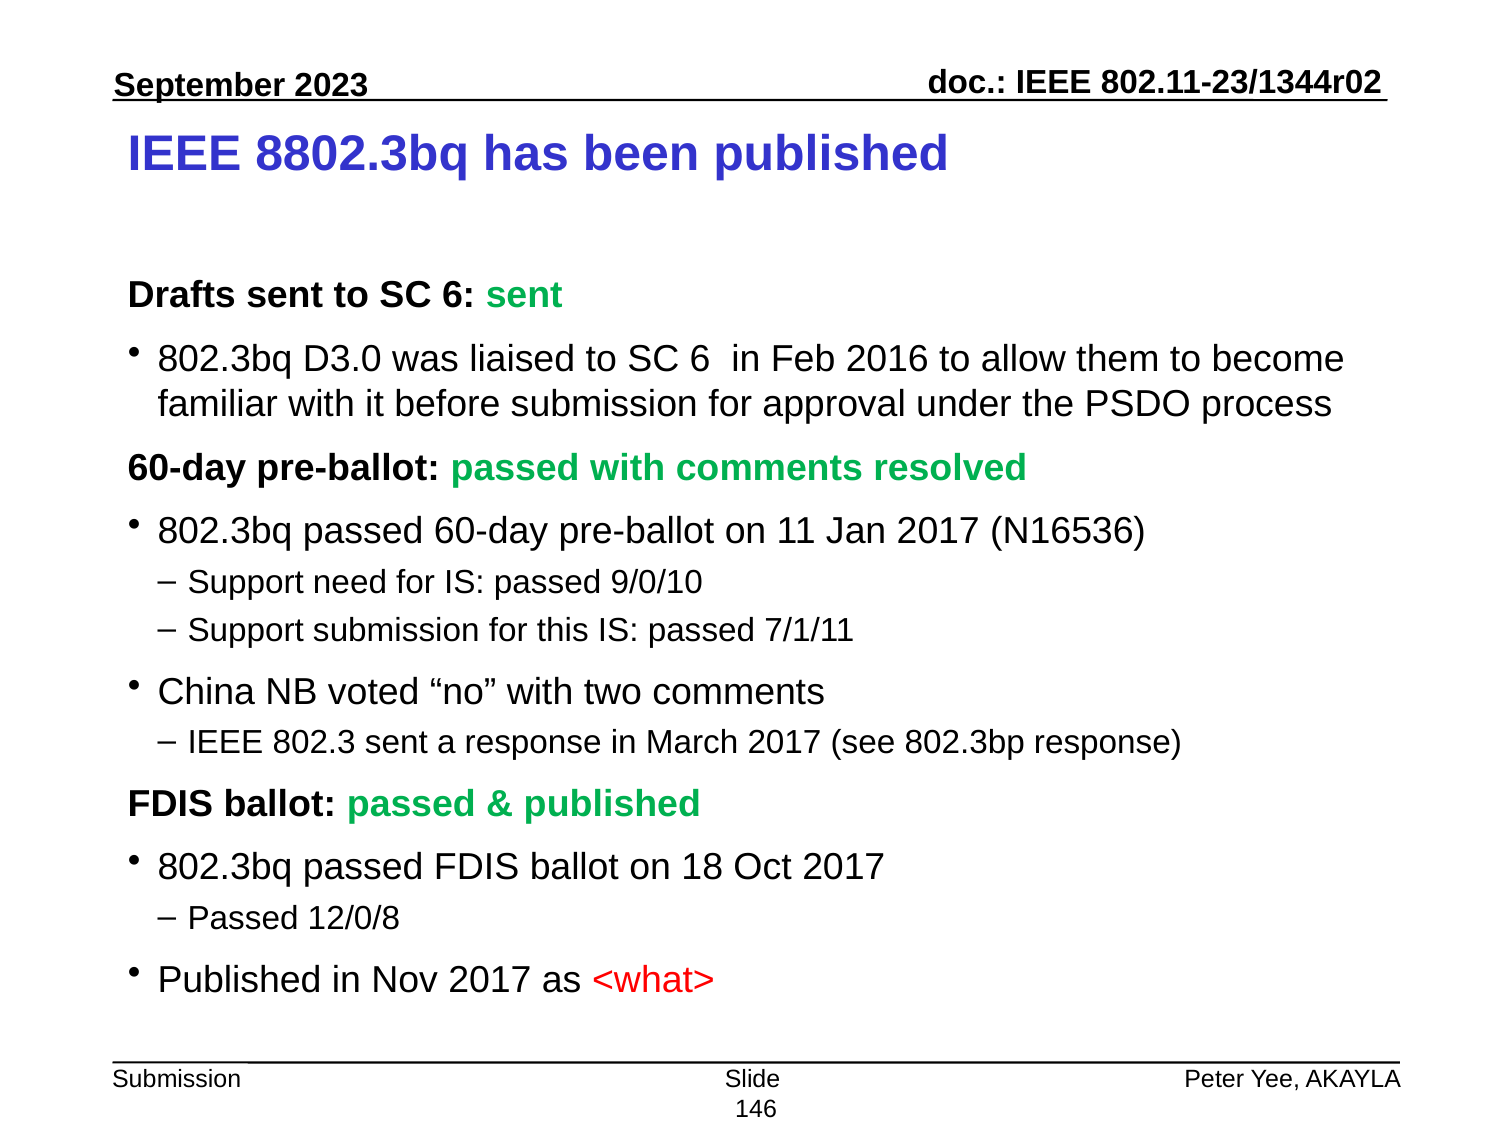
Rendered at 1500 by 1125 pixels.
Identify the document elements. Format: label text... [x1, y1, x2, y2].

title IEEE 8802.3bq has been published [112, 112, 1388, 262]
slide_number Slide 146 [709, 1061, 803, 1093]
footer Peter Yee, AKAYLA [1183, 1061, 1402, 1093]
list Drafts sent to SC 6: sent 802.3bq D3.0 was liaised to SC 6 in Feb 2016 to allow them to become familiar with it before submission for approval under the PSDO process 60-day pre-ballot: passed with comments resolved 802.3bq passed 60-day pre-ballot on 11 Jan 2017 (N16536) Support need for IS: passed 9/0/10 Support submission for this IS: passed 7/1/11 China NB voted “no” with two comments IEEE 802.3 sent a response in March 2017 (see 802.3bp response) FDIS ballot: passed & published 802.3bq passed FDIS ballot on 18 Oct 2017 Passed 12/0/8 Published in Nov 2017 as <what> [112, 262, 1388, 938]
